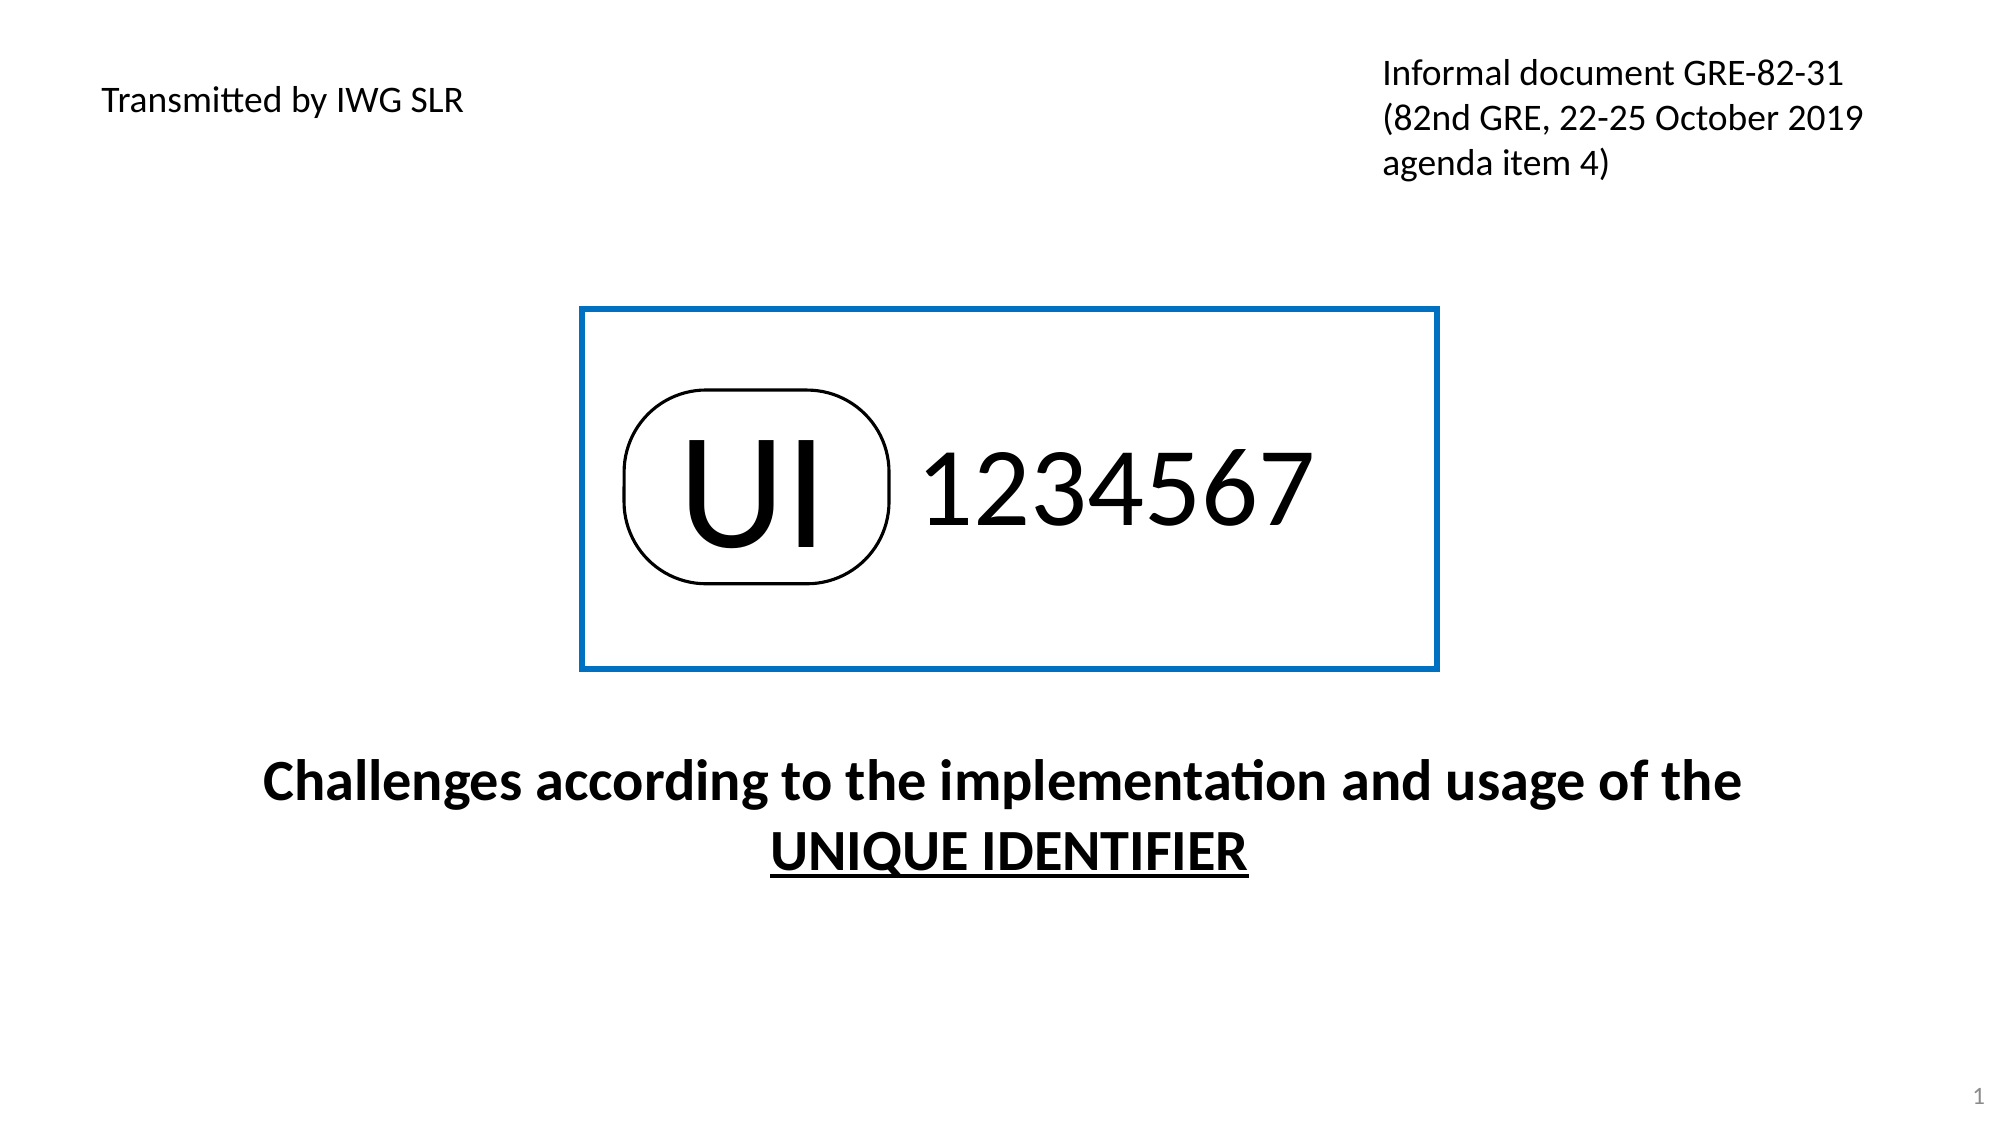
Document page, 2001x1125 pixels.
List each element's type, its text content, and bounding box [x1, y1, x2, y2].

text_box Transmitted by IWG SLR [78, 68, 829, 128]
text_box Informal document GRE-82-31 (82nd GRE, 22-25 October 2019 agenda item 4) [1367, 41, 1981, 191]
slide_number 1 [1550, 1064, 2000, 1125]
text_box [581, 308, 1495, 669]
text_box Challenges according to the implementation and usage of the UNIQUE IDENTIFIER [232, 734, 1787, 890]
